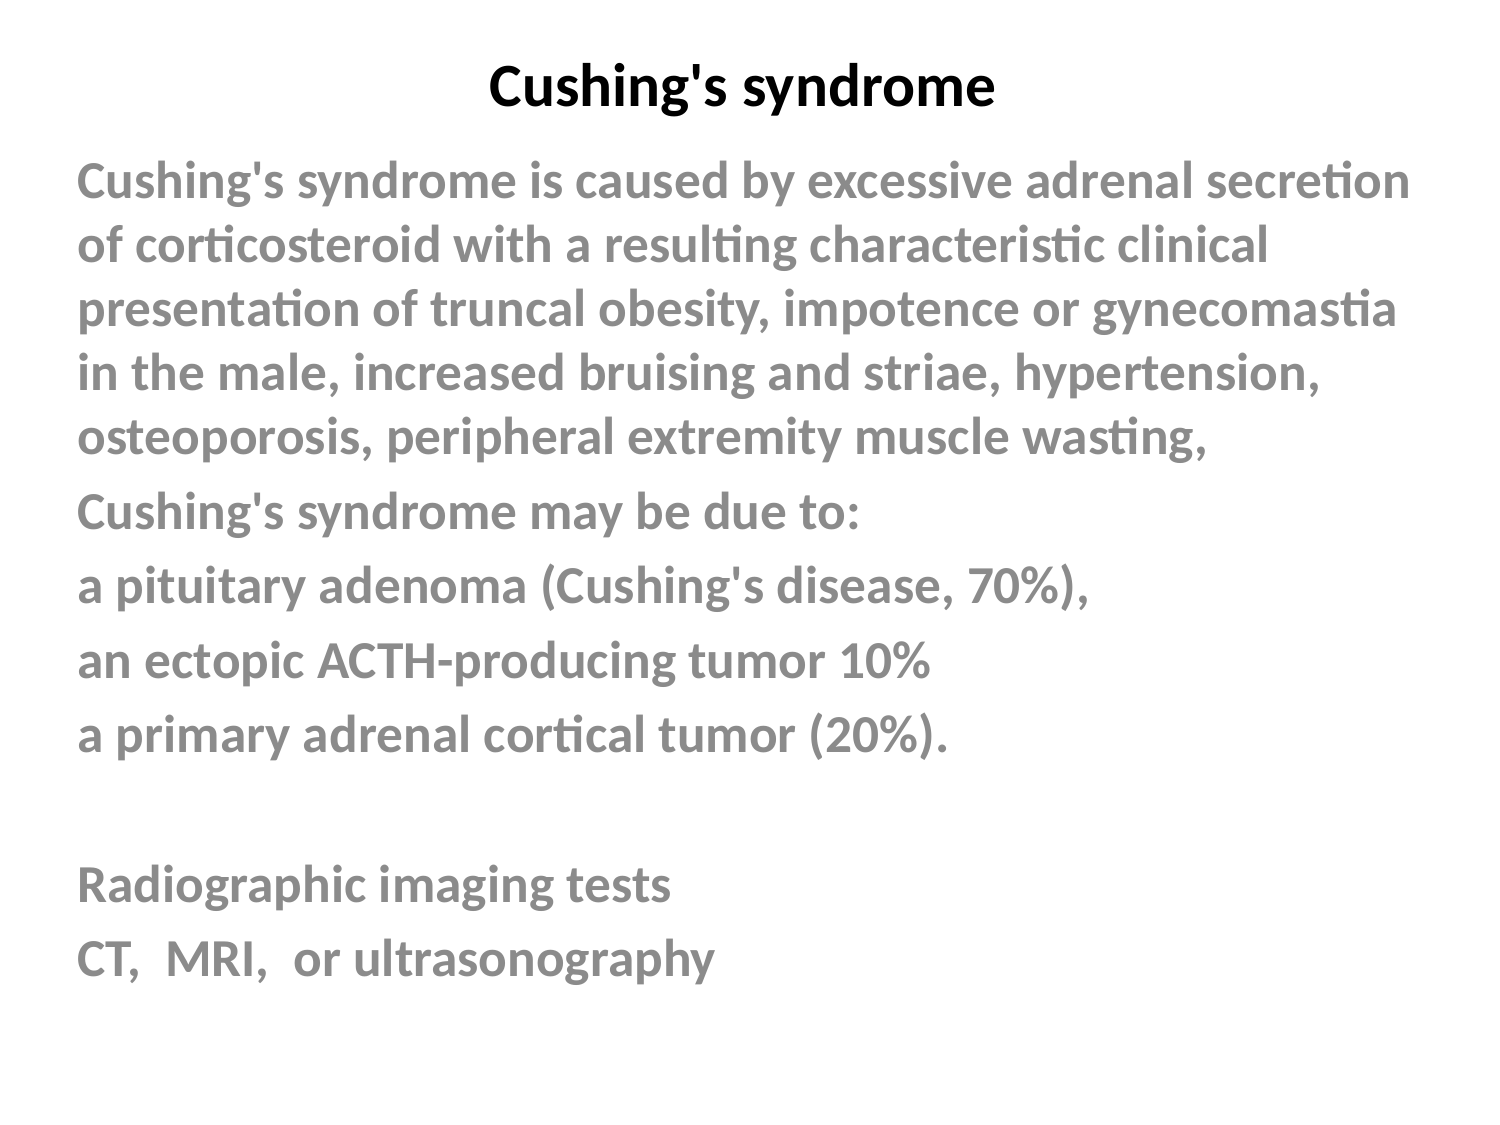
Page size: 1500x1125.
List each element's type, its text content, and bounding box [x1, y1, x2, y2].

title Cushing's syndrome [112, 37, 1388, 137]
subtitle Cushing's syndrome is caused by excessive adrenal secretion of corticosteroid with a resulting characteristic clinical presentation of truncal obesity, impotence or gynecomastia in the male, increased bruising and striae, hypertension, osteoporosis, peripheral extremity muscle wasting, Cushing's syndrome may be due to: a pituitary adenoma (Cushing's disease, 70%), an ectopic ACTH-producing tumor 10% a primary adrenal cortical tumor (20%). Radiographic imaging tests CT, MRI, or ultrasonography [62, 137, 1438, 1063]
